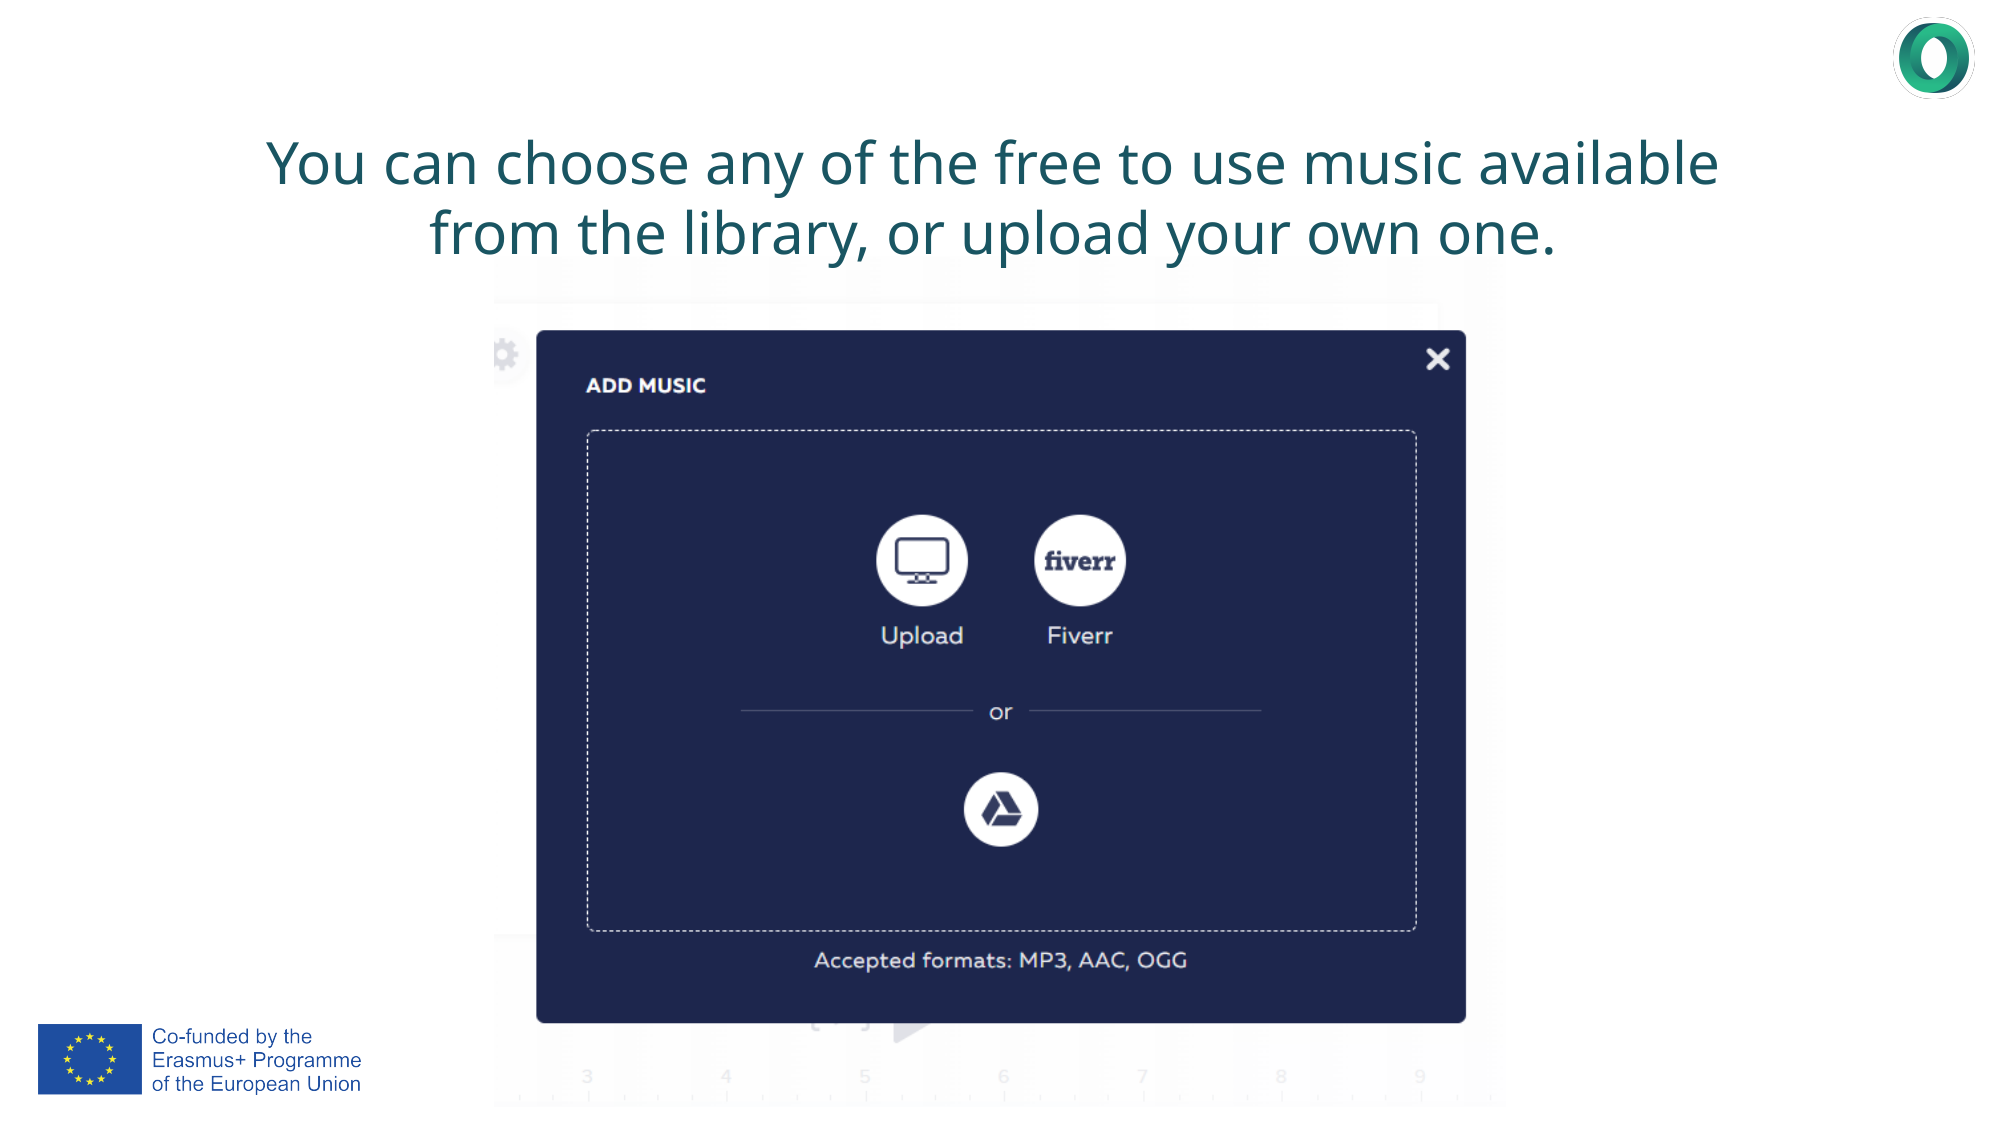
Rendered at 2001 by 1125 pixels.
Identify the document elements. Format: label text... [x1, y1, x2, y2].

picture [38, 1024, 361, 1095]
picture [494, 256, 1506, 1107]
picture [1893, 17, 1975, 100]
text_box You can choose any of the free to use music available from the library, or upload your own one. [199, 119, 1788, 274]
